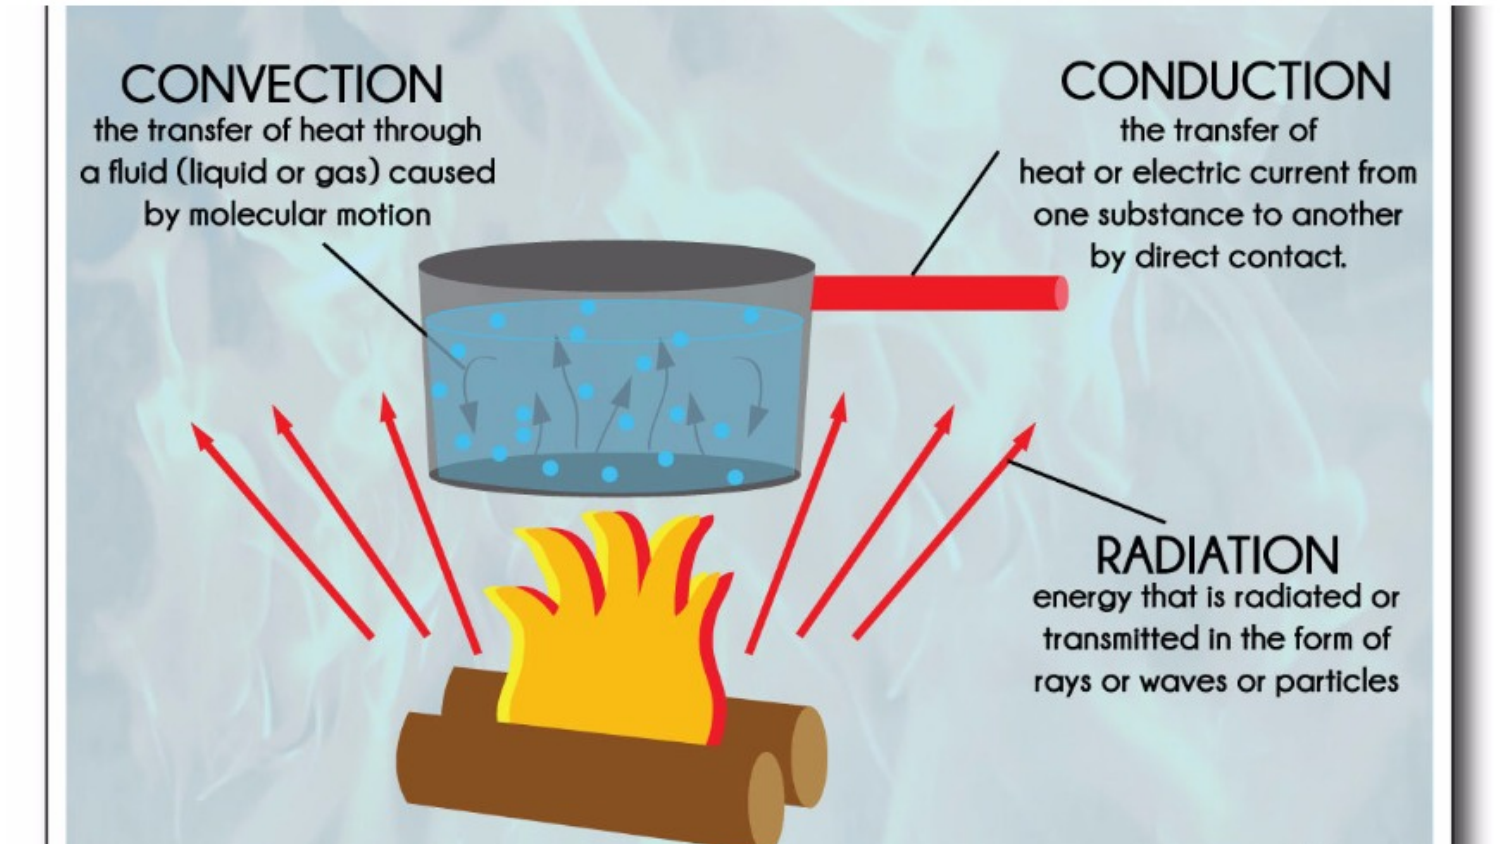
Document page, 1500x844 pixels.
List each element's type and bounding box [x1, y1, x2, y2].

list [0, 0, 1500, 844]
